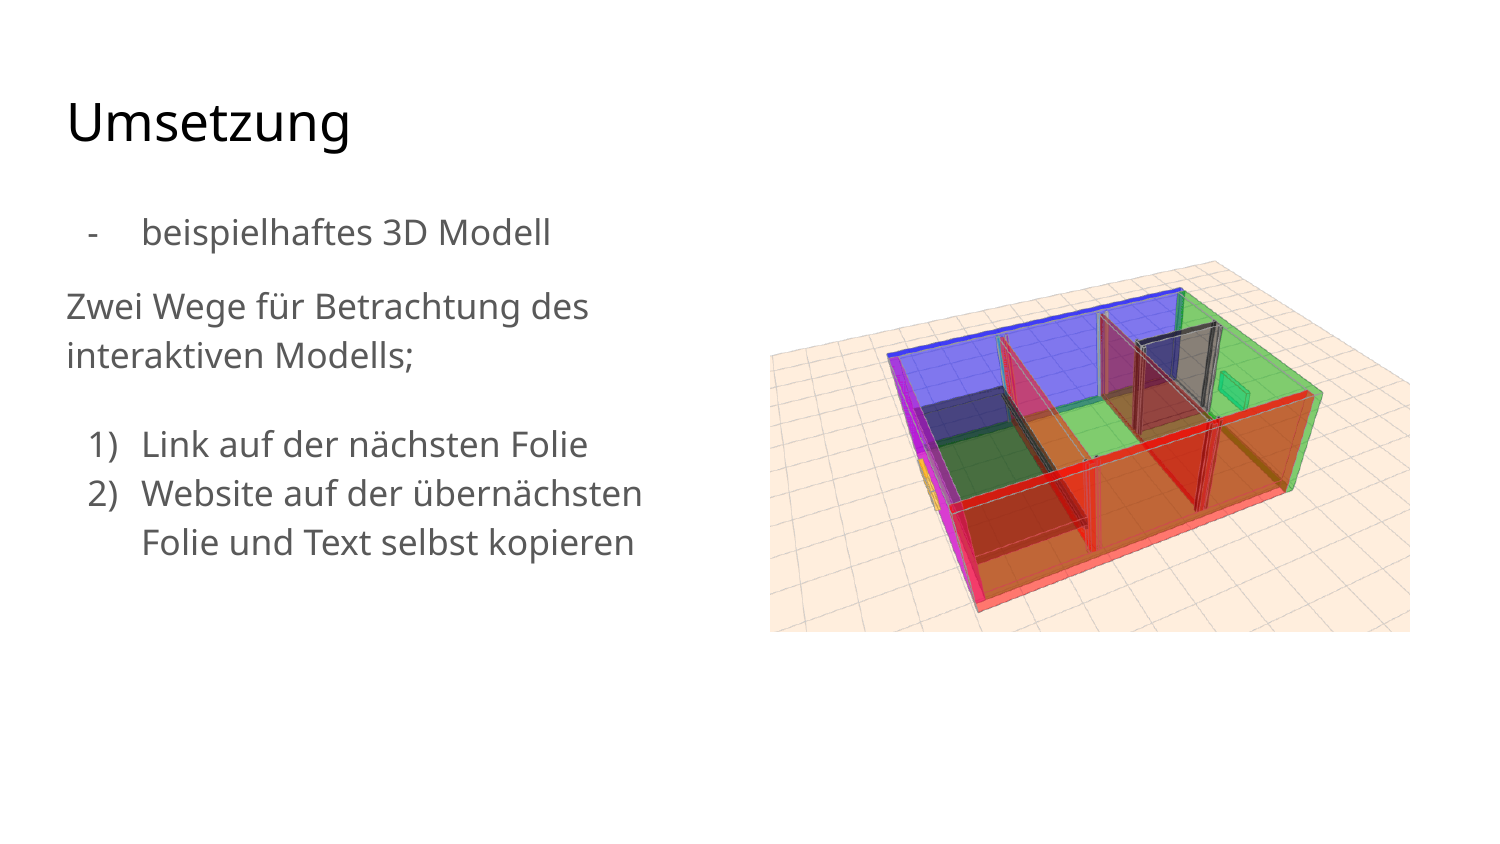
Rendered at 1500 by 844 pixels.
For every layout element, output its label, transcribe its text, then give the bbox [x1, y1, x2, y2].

title Umsetzung [51, 72, 1449, 167]
picture [769, 257, 1410, 633]
list beispielhaftes 3D Modell Zwei Wege für Betrachtung des interaktiven Modells; Link auf der nächsten Folie Website auf der übernächsten Folie und Text selbst kopieren [51, 189, 746, 750]
